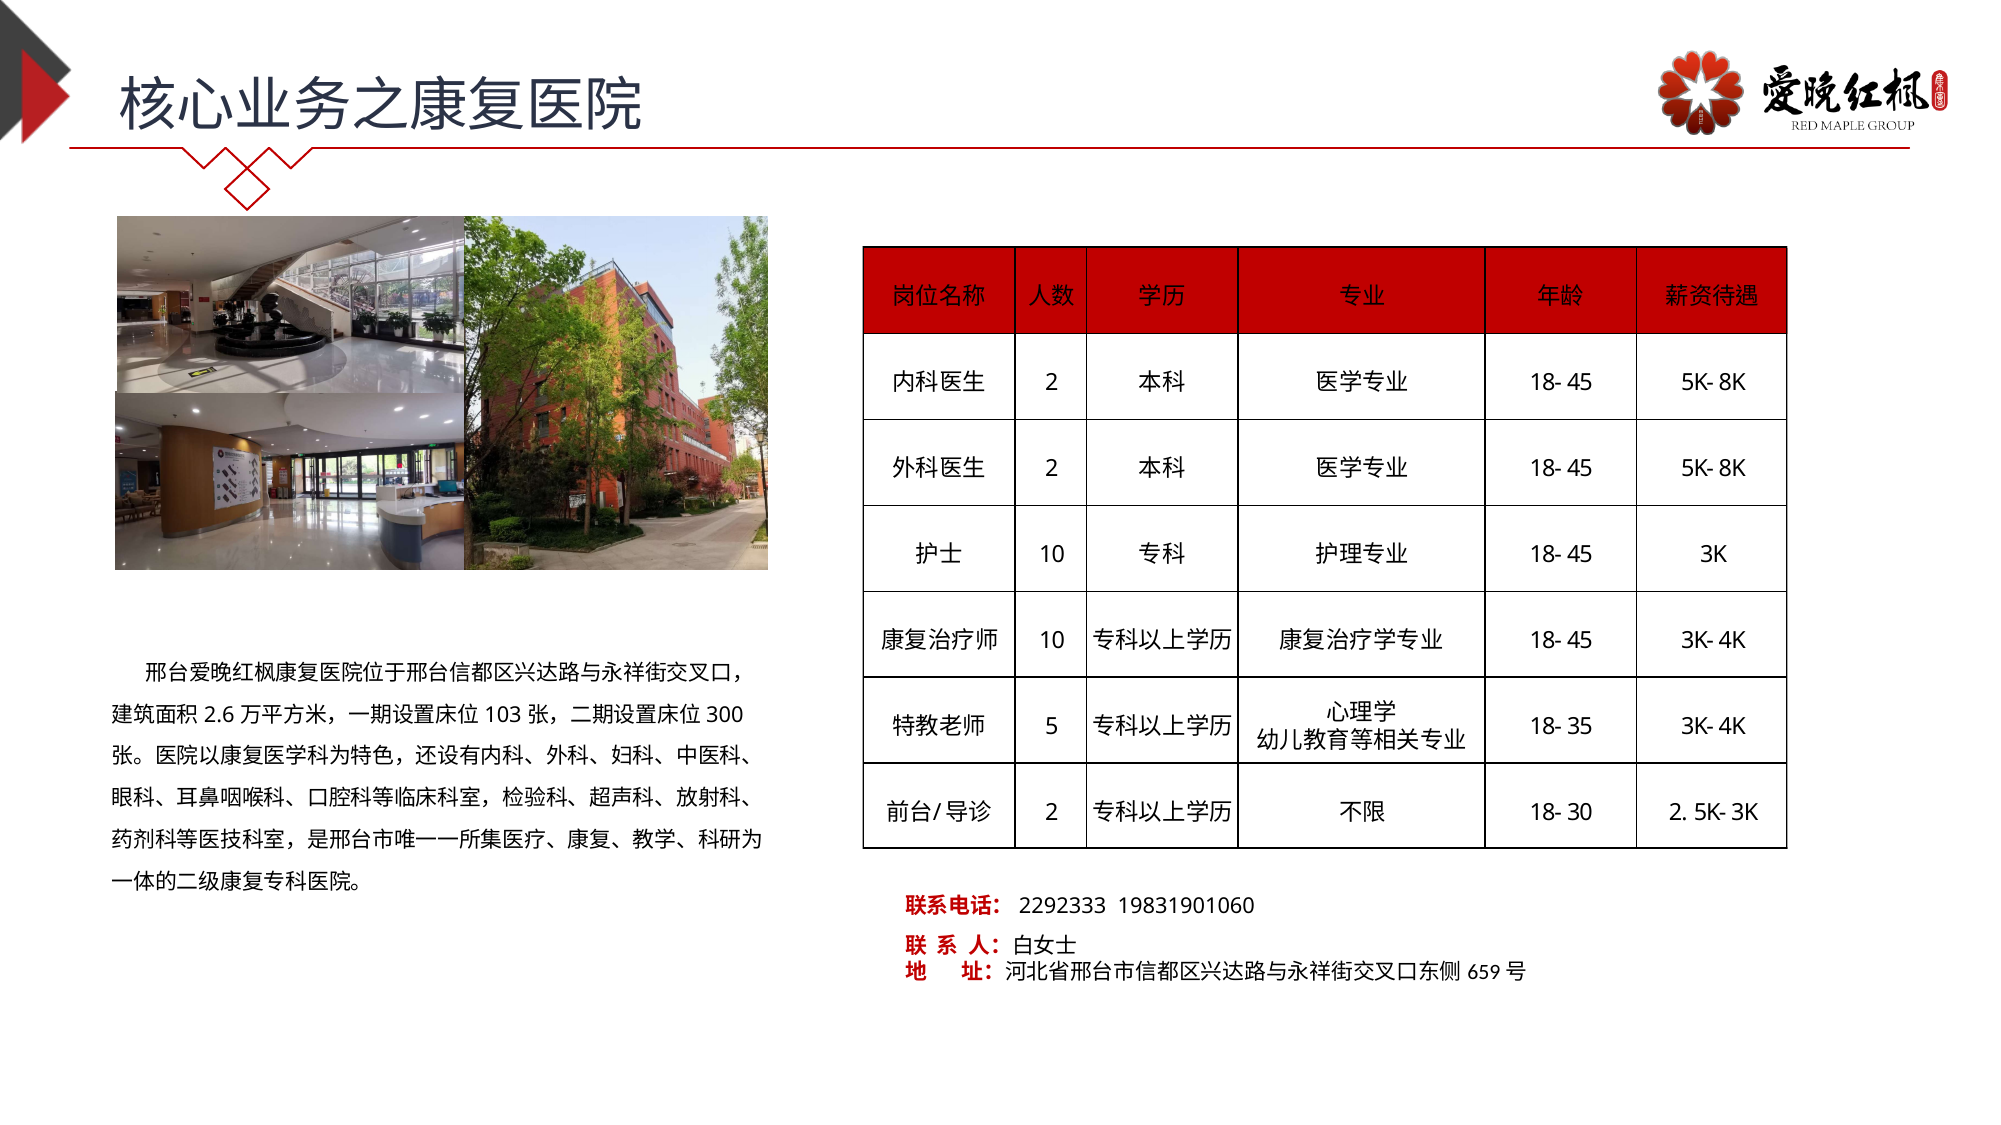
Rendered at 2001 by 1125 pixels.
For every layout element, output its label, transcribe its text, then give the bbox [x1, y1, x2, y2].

text_box 邢台爱晚红枫康复医院位于邢台信都区兴达路与永祥街交叉口，建筑面积2.6万平方米，一期设置床位103张，二期设置床位300张。医院以康复医学科为特色，还设有内科、外科、妇科、中医科、眼科、耳鼻咽喉科、口腔科等临床科室，检验科、超声科、放射科、药剂科等医技科室，是邢台市唯一一所集医疗、康复、教学、科研为一体的二级康复专科医院。 [98, 636, 779, 942]
text_box 核心业务之康复医院 [103, 24, 1002, 145]
picture [115, 216, 768, 570]
picture [0, 0, 72, 145]
text_box 联系电话：2292333 19831901060 联 系 人：白女士 地 址：河北省邢台市信都区兴达路与永祥街交叉口东侧659号 [890, 871, 1635, 992]
picture [1654, 40, 1951, 145]
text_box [862, 246, 1789, 850]
